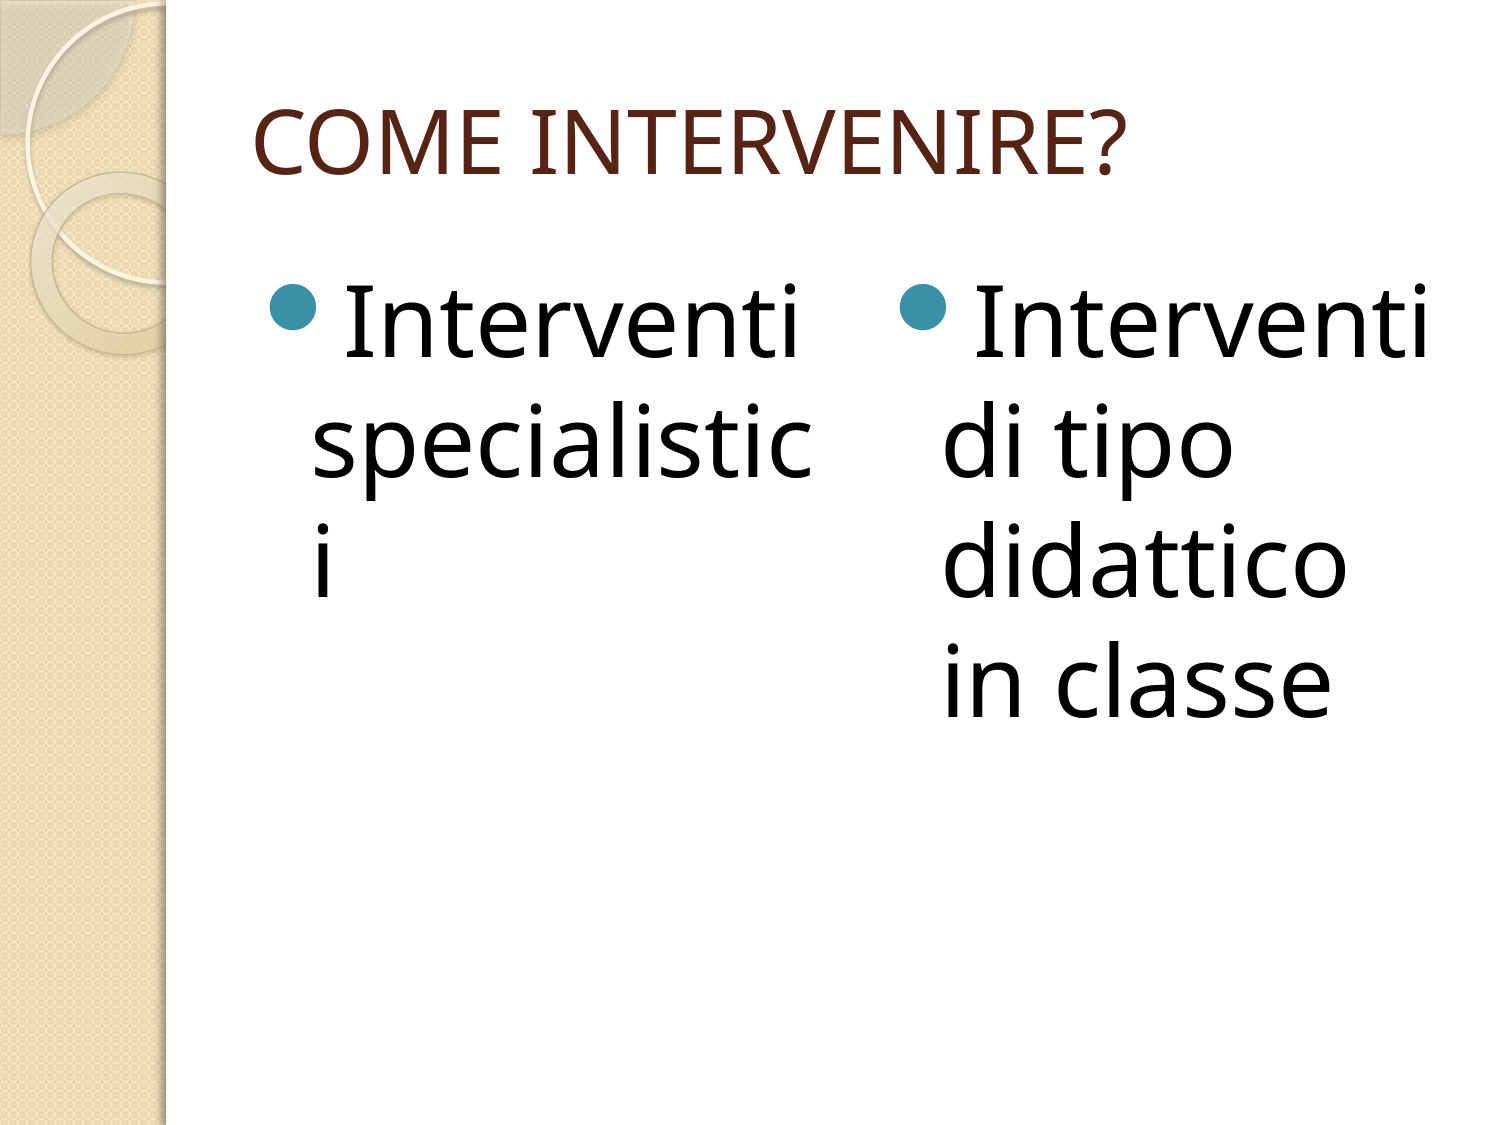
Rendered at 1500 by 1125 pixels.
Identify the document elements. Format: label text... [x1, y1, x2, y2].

list Interventi specialistici [235, 249, 836, 1015]
title COME INTERVENIRE? [235, 45, 1466, 233]
list Interventi di tipo didattico in classe [865, 249, 1466, 1015]
